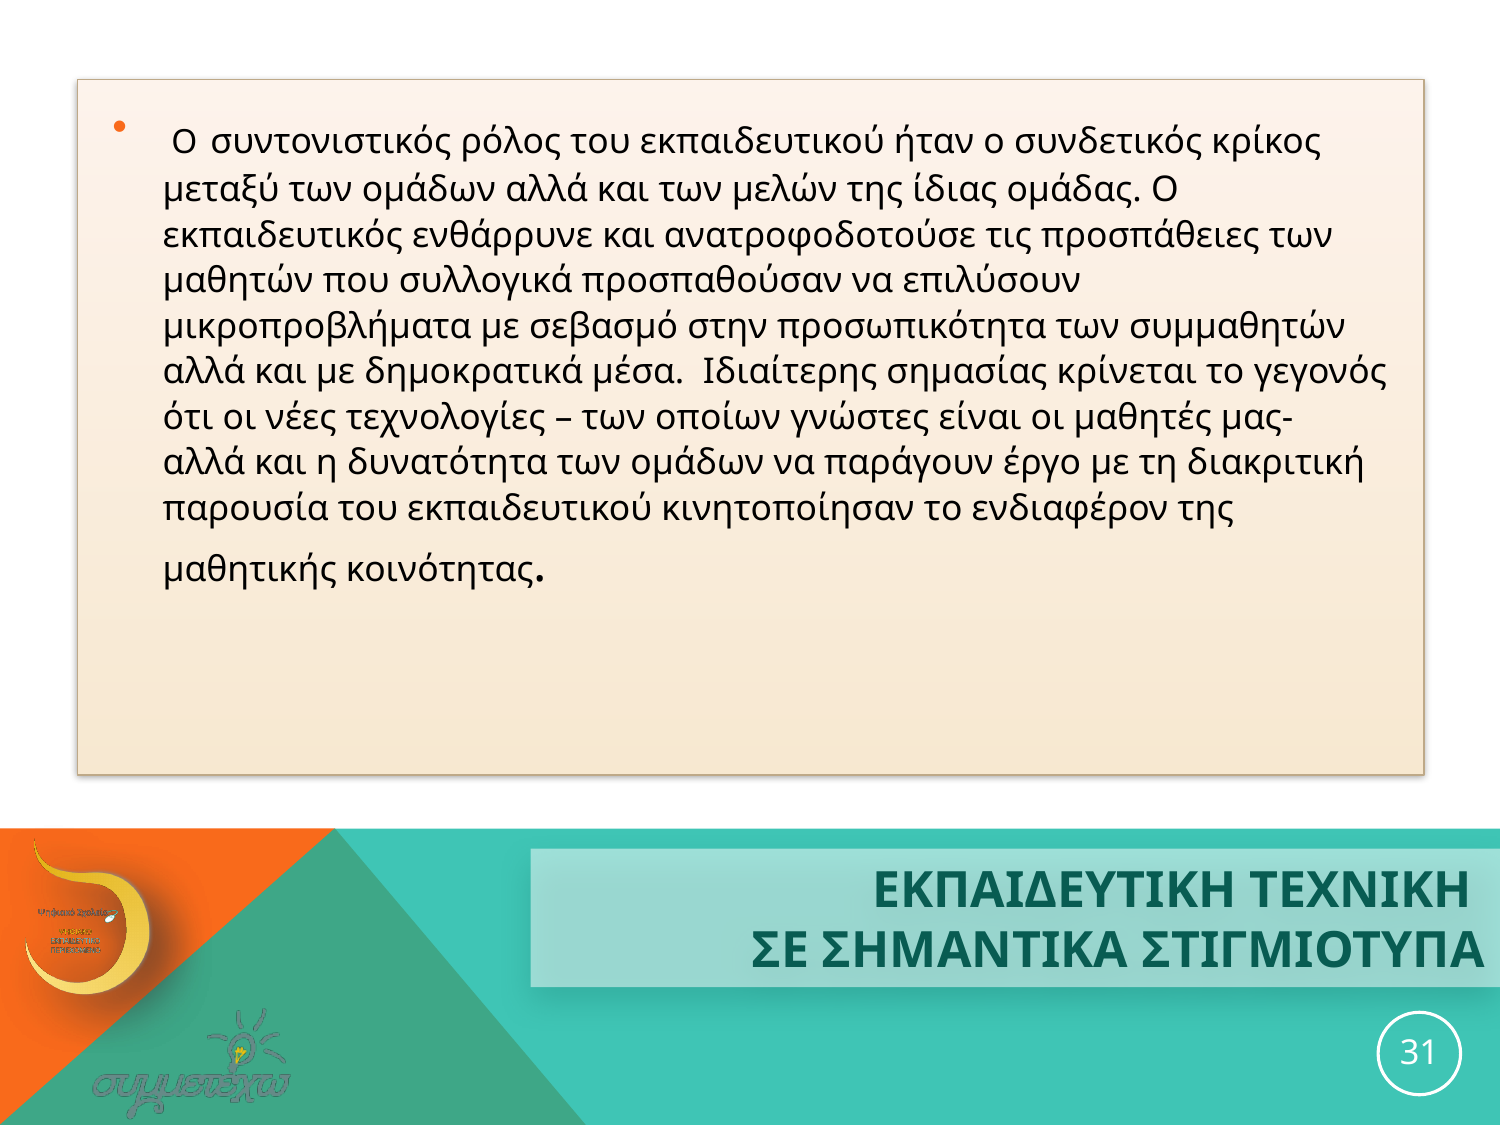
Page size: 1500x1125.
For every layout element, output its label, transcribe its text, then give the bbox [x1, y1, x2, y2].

list Ο συντονιστικός ρόλος του εκπαιδευτικού ήταν ο συνδετικός κρίκος μεταξύ των ομάδων αλλά και των μελών της ίδιας ομάδας. Ο εκπαιδευτικός ενθάρρυνε και ανατροφοδοτούσε τις προσπάθειες των μαθητών που συλλογικά προσπαθούσαν να επιλύσουν μικροπροβλήματα με σεβασμό στην προσωπικότητα των συμμαθητών αλλά και με δημοκρατικά μέσα. Ιδιαίτερης σημασίας κρίνεται το γεγονός ότι οι νέες τεχνολογίες – των οποίων γνώστες είναι οι μαθητές μας- αλλά και η δυνατότητα των ομάδων να παράγουν έργο με τη διακριτική παρουσία του εκπαιδευτικού κινητοποίησαν το ενδιαφέρον της μαθητικής κοινότητας. [91, 91, 1409, 769]
title ΕΚΠΑΙΔΕΥΤΙΚΗ ΤΕΧΝΙΚΗ ΣΕ ΣΗΜΑΝΤΙΚΑ ΣΤΙΓΜΙΟΤΥΠΑ [530, 848, 1500, 988]
slide_number 31 [1376, 1010, 1463, 1097]
picture [18, 831, 155, 1006]
text_box [97, 93, 1407, 760]
picture [79, 1007, 305, 1121]
